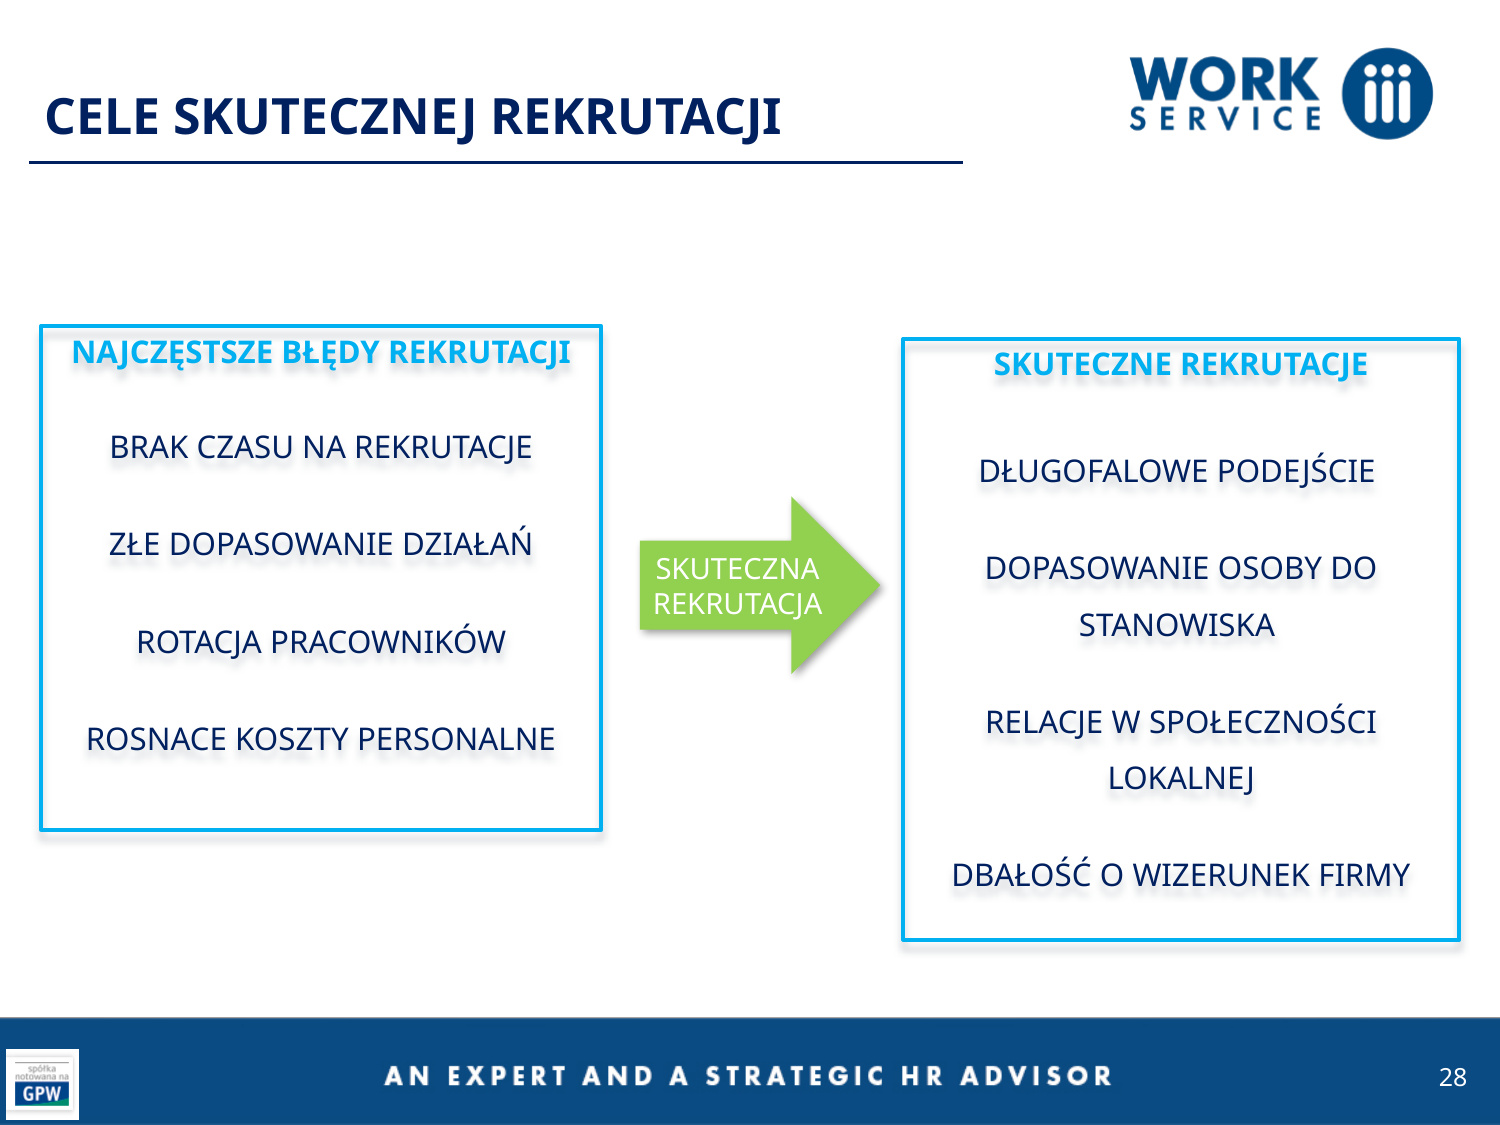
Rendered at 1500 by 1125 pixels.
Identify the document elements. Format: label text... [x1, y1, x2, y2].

picture [1126, 18, 1436, 172]
text_box NAJCZĘSTSZE BŁĘDY REKRUTACJI BRAK CZASU NA REKRUTACJE ZŁE DOPASOWANIE DZIAŁAŃ ROTACJA PRACOWNIKÓW ROSNACE KOSZTY PERSONALNE [41, 326, 602, 830]
text_box SKUTECZNA REKRUTACJA [637, 494, 883, 676]
slide_number 28 [1198, 1047, 1483, 1109]
picture [0, 1017, 1500, 1125]
text_box SKUTECZNE REKRUTACJE DŁUGOFALOWE PODEJŚCIE DOPASOWANIE OSOBY DO STANOWISKA RELACJE W SPOŁECZNOŚCI LOKALNEJ DBAŁOŚĆ O WIZERUNEK FIRMY [903, 338, 1460, 940]
text_box CELE SKUTECZNEJ REKRUTACJI [29, 66, 1133, 163]
